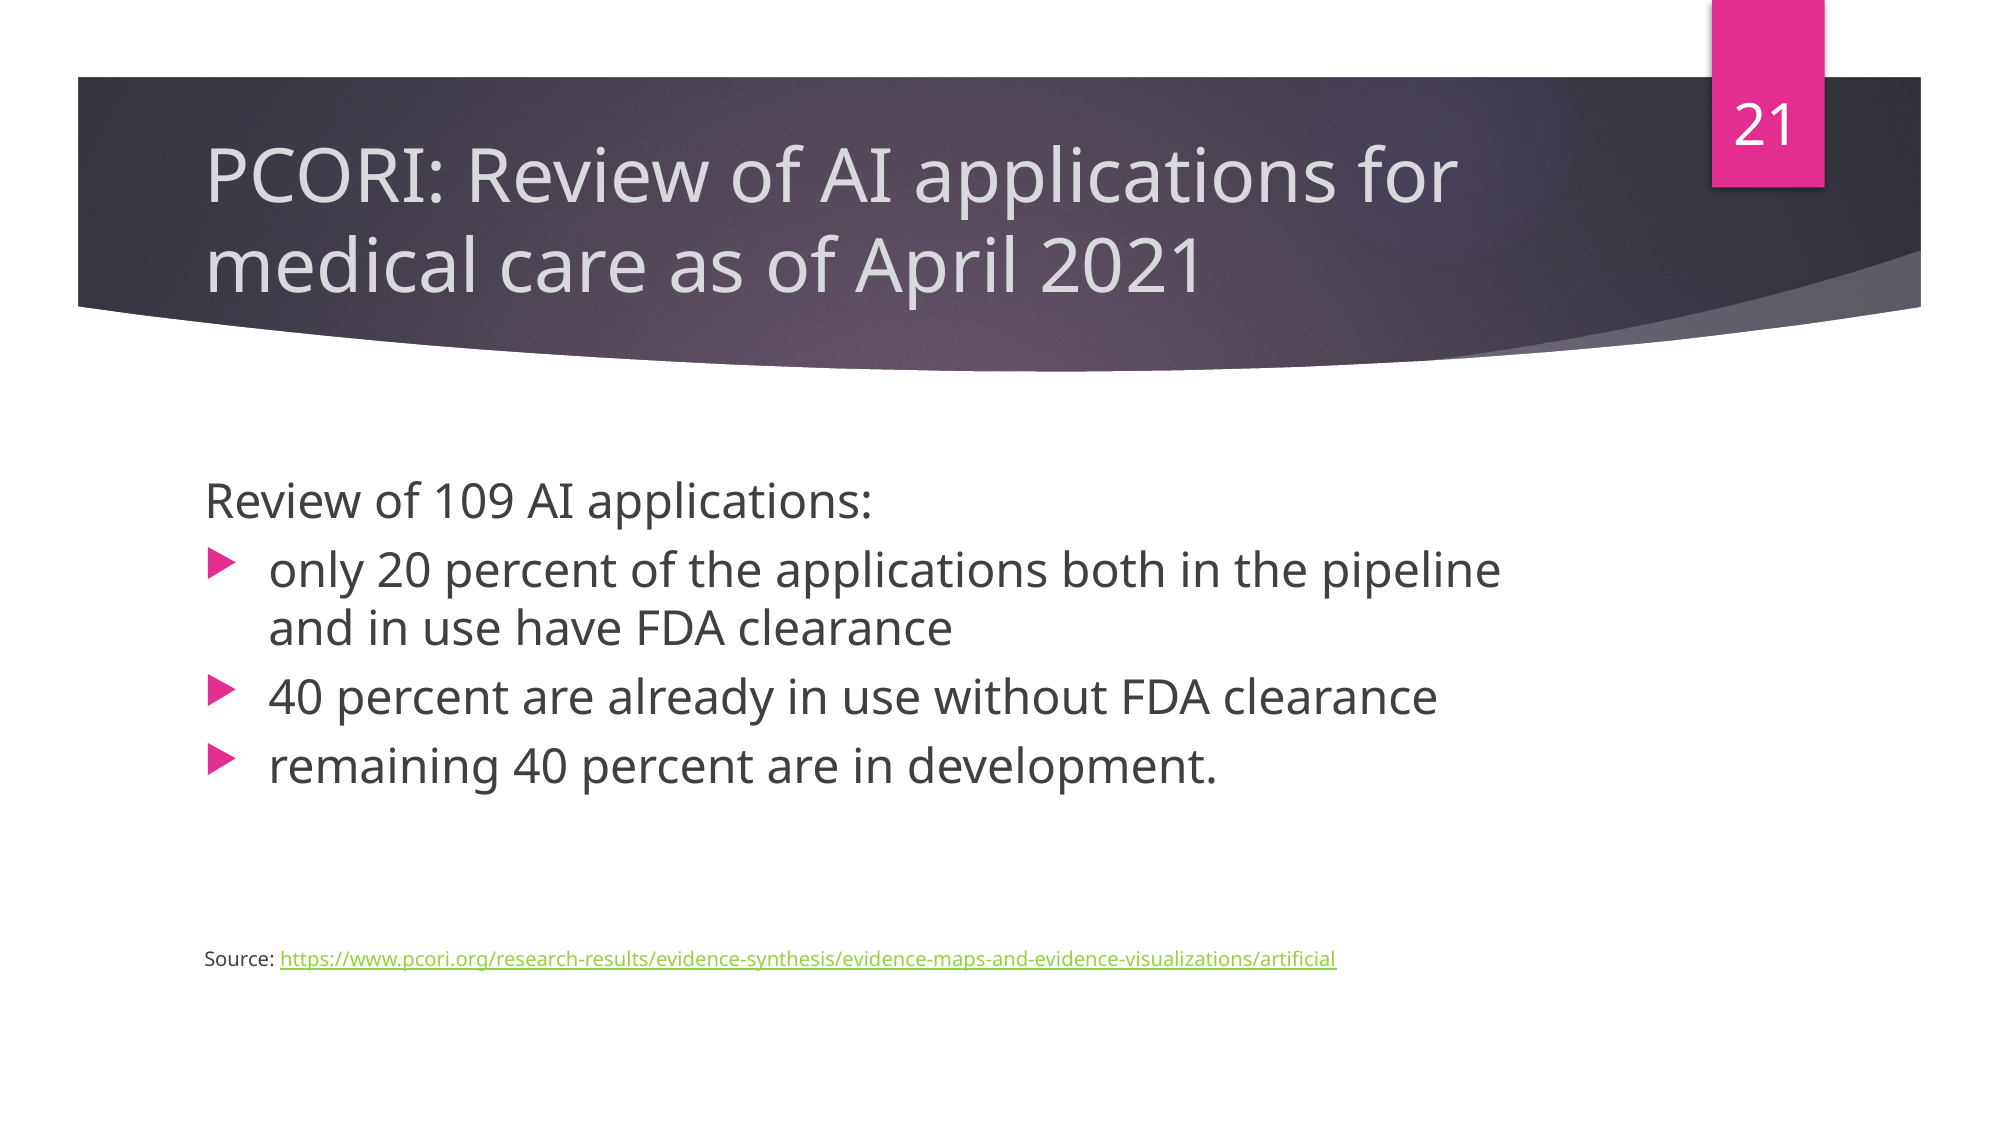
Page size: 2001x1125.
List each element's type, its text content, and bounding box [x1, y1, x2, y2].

slide_number 21 [1698, 48, 1836, 175]
title PCORI: Review of AI applications for medical care as of April 2021 [189, 159, 1627, 276]
list Review of 109 AI applications: only 20 percent of the applications both in the pipeline and in use have FDA clearance 40 percent are already in use without FDA clearance remaining 40 percent are in development. Source: https://www.pcori.org/research-results/evidence-synthesis/evidence-maps-and-evidence-visualizations/artificial [189, 427, 1638, 988]
